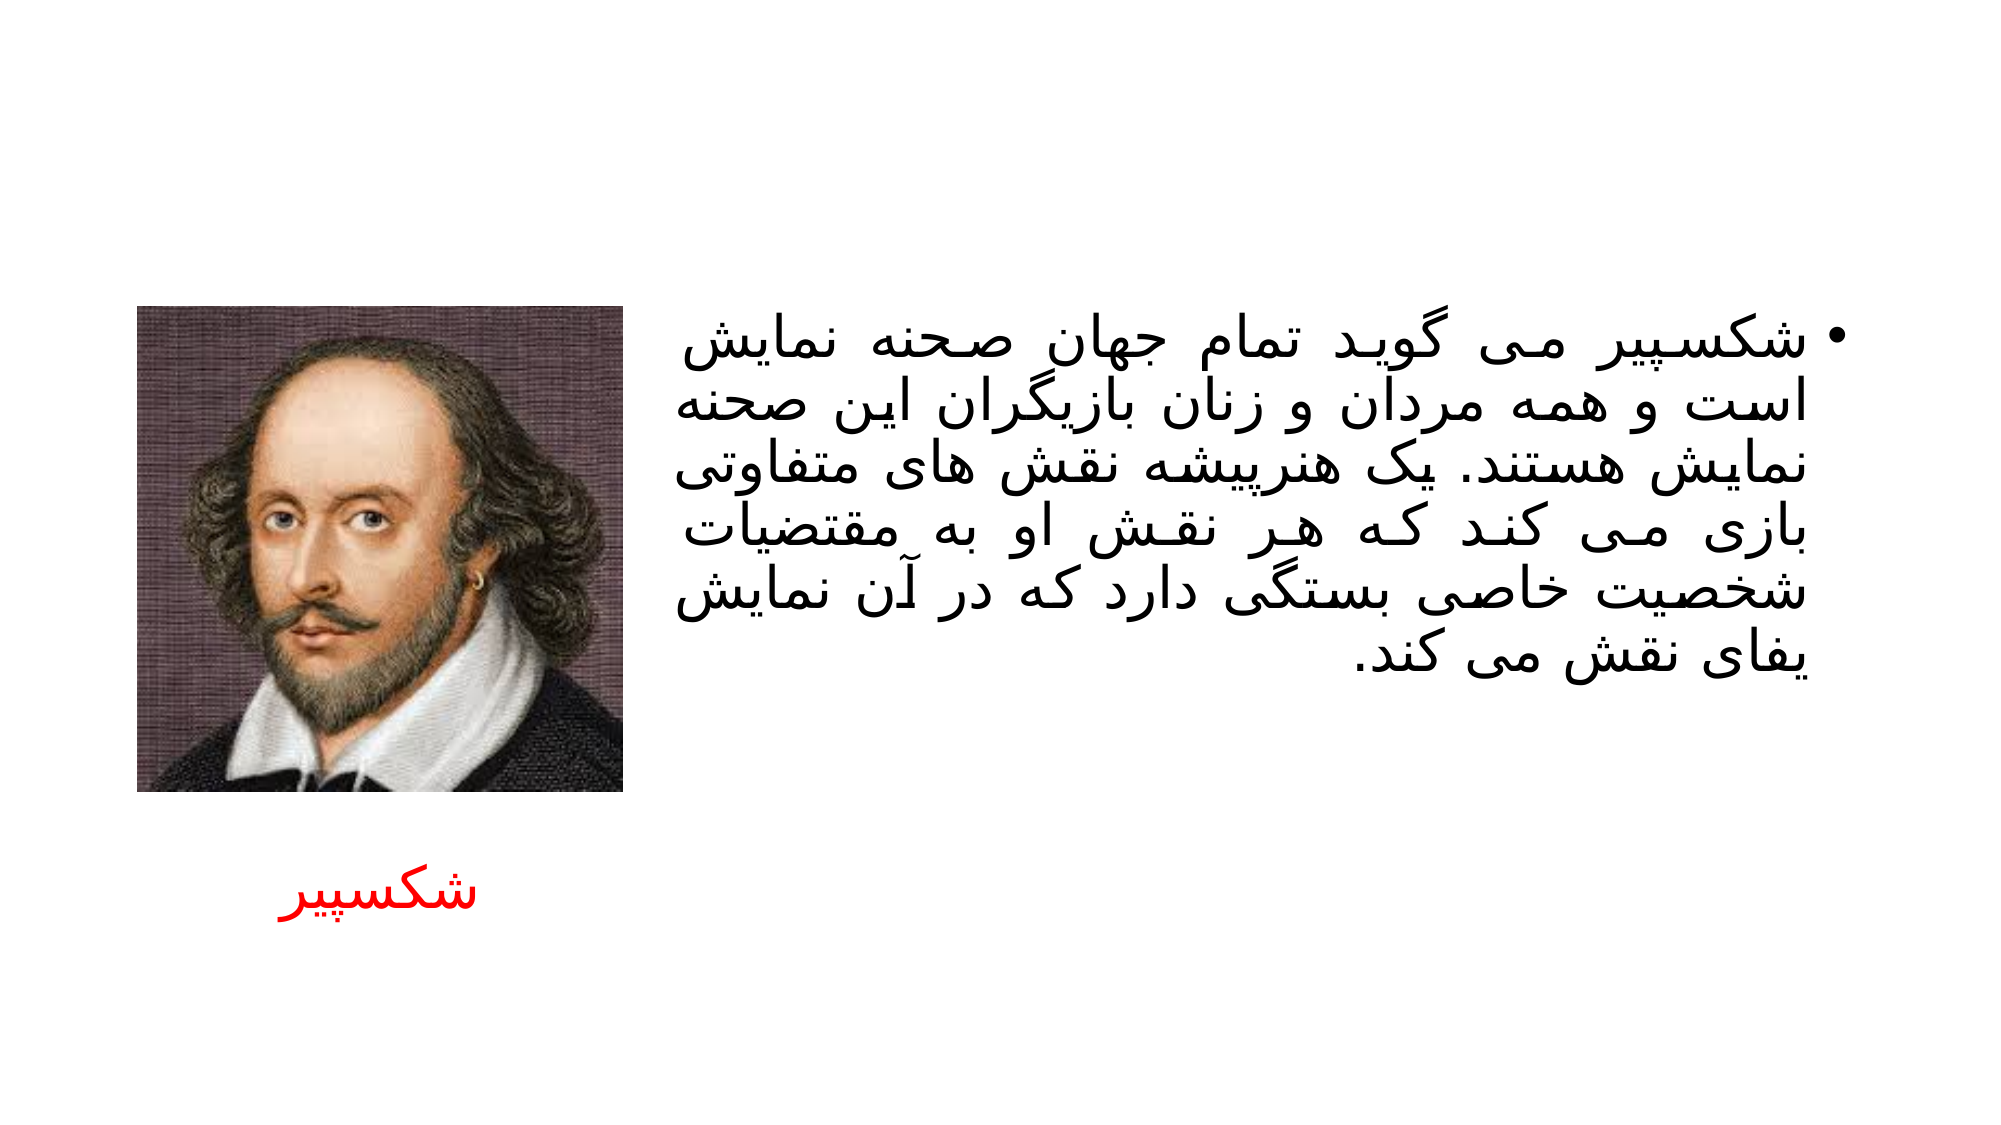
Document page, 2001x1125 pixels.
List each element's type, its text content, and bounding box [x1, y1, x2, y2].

text_box شکسپیر [243, 842, 517, 927]
list شکسپیر می گوید تمام جهان صحنه نمایش است و همه مردان و زنان بازیگران این صحنه نمایش هستند. یک هنرپیشه نقش های متفاوتی بازی می کند که هر نقش او به مقتضیات شخصیت خاصی بستگی دارد که در آن نمایش یفای نقش می کند. [655, 299, 1863, 1014]
picture [137, 306, 623, 792]
